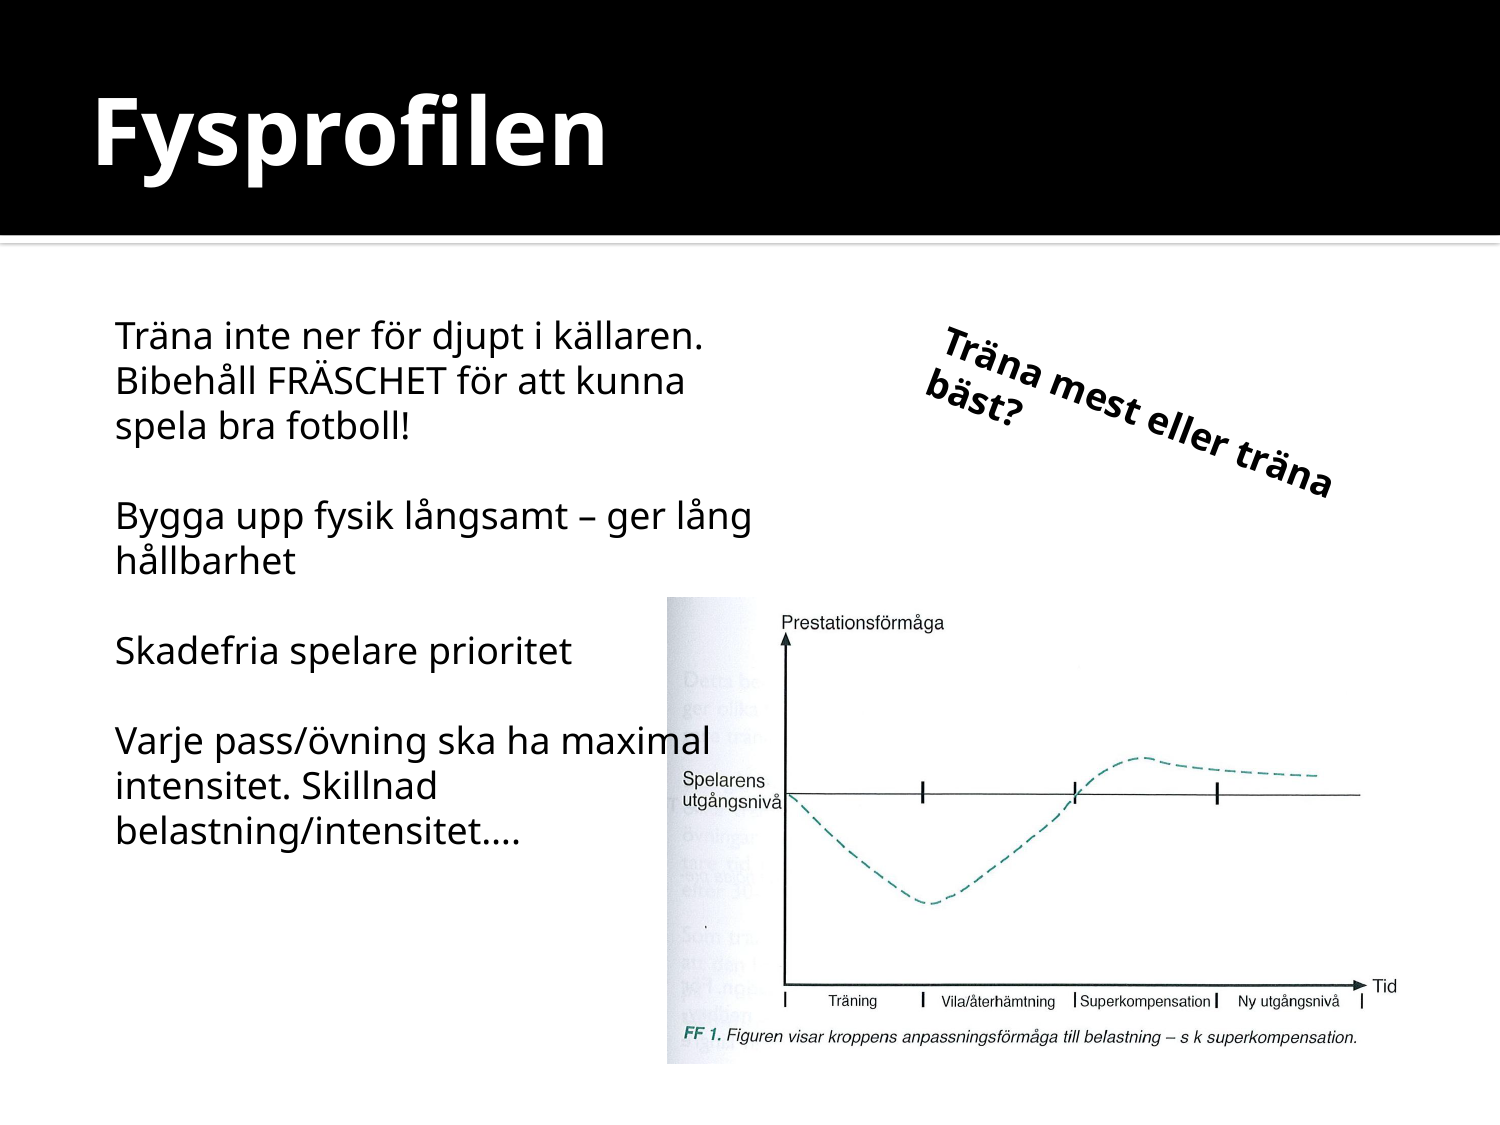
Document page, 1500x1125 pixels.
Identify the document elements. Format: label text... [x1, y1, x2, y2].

list [75, 291, 1425, 1050]
picture [667, 597, 1400, 1064]
title Fysprofilen [75, 25, 1425, 231]
text_box Träna mest eller träna bäst? [904, 304, 1373, 567]
text_box Träna inte ner för djupt i källaren. Bibehåll FRÄSCHET för att kunna spela bra fotboll! Bygga upp fysik långsamt – ger lång hållbarhet Skadefria spelare prioritet Varje pass/övning ska ha maximal intensitet. Skillnad belastning/intensitet…. [100, 304, 786, 860]
